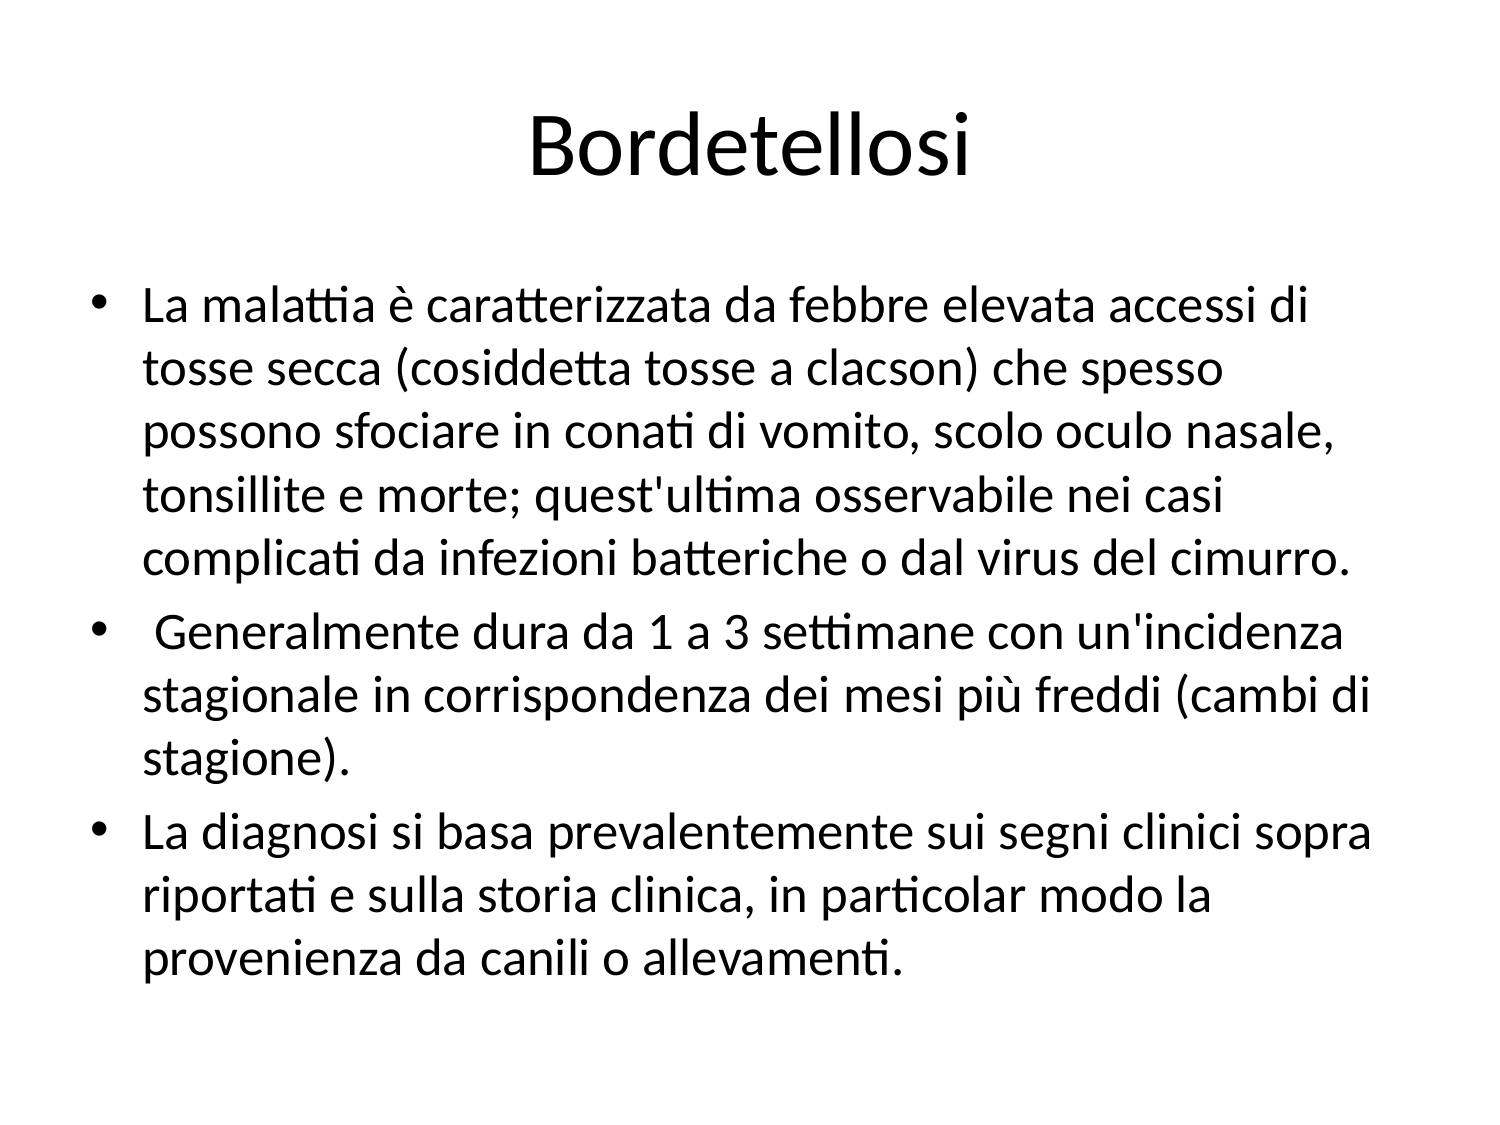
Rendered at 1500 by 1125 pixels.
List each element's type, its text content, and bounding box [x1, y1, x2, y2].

list La malattia è caratterizzata da febbre elevata accessi di tosse secca (cosiddetta tosse a clacson) che spesso possono sfociare in conati di vomito, scolo oculo nasale, tonsillite e morte; quest'ultima osservabile nei casi complicati da infezioni batteriche o dal virus del cimurro. Generalmente dura da 1 a 3 settimane con un'incidenza stagionale in corrispondenza dei mesi più freddi (cambi di stagione). La diagnosi si basa prevalentemente sui segni clinici sopra riportati e sulla storia clinica, in particolar modo la provenienza da canili o allevamenti. [75, 262, 1425, 1005]
title Bordetellosi [75, 45, 1425, 233]
